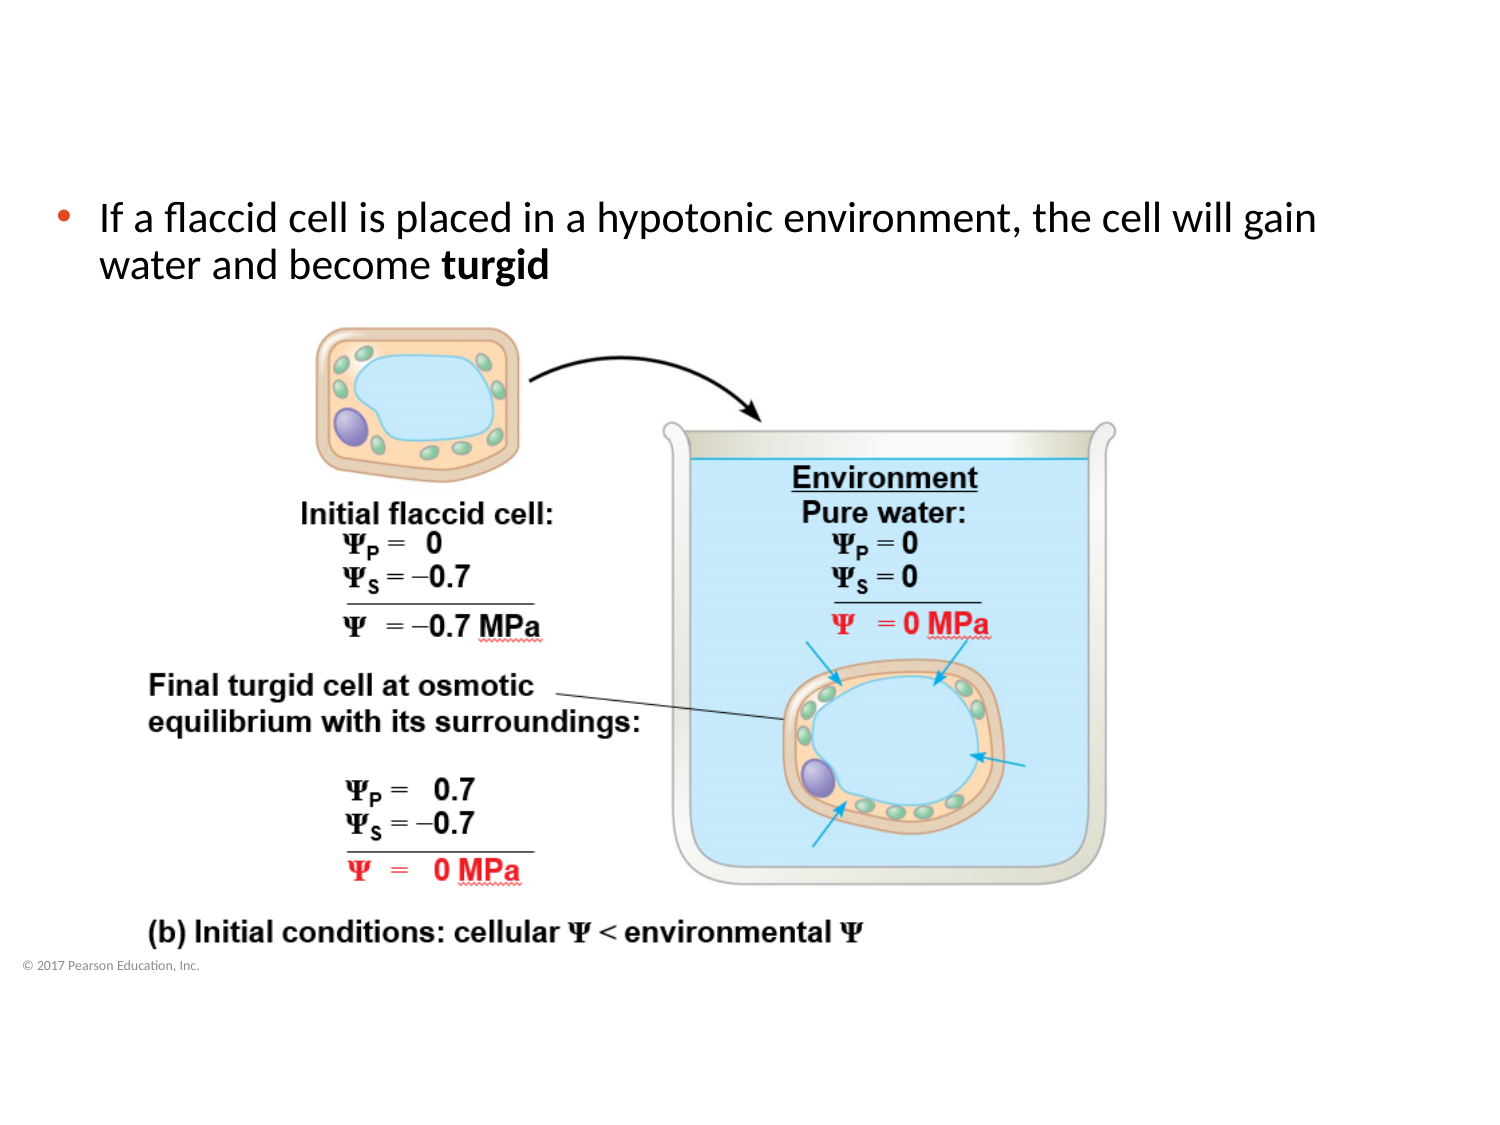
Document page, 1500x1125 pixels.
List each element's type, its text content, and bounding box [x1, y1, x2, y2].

picture [127, 314, 1132, 960]
list If a flaccid cell is placed in a hypotonic environment, the cell will gain water and become turgid [45, 189, 1339, 725]
footer © 2017 Pearson Education, Inc. [10, 950, 518, 980]
